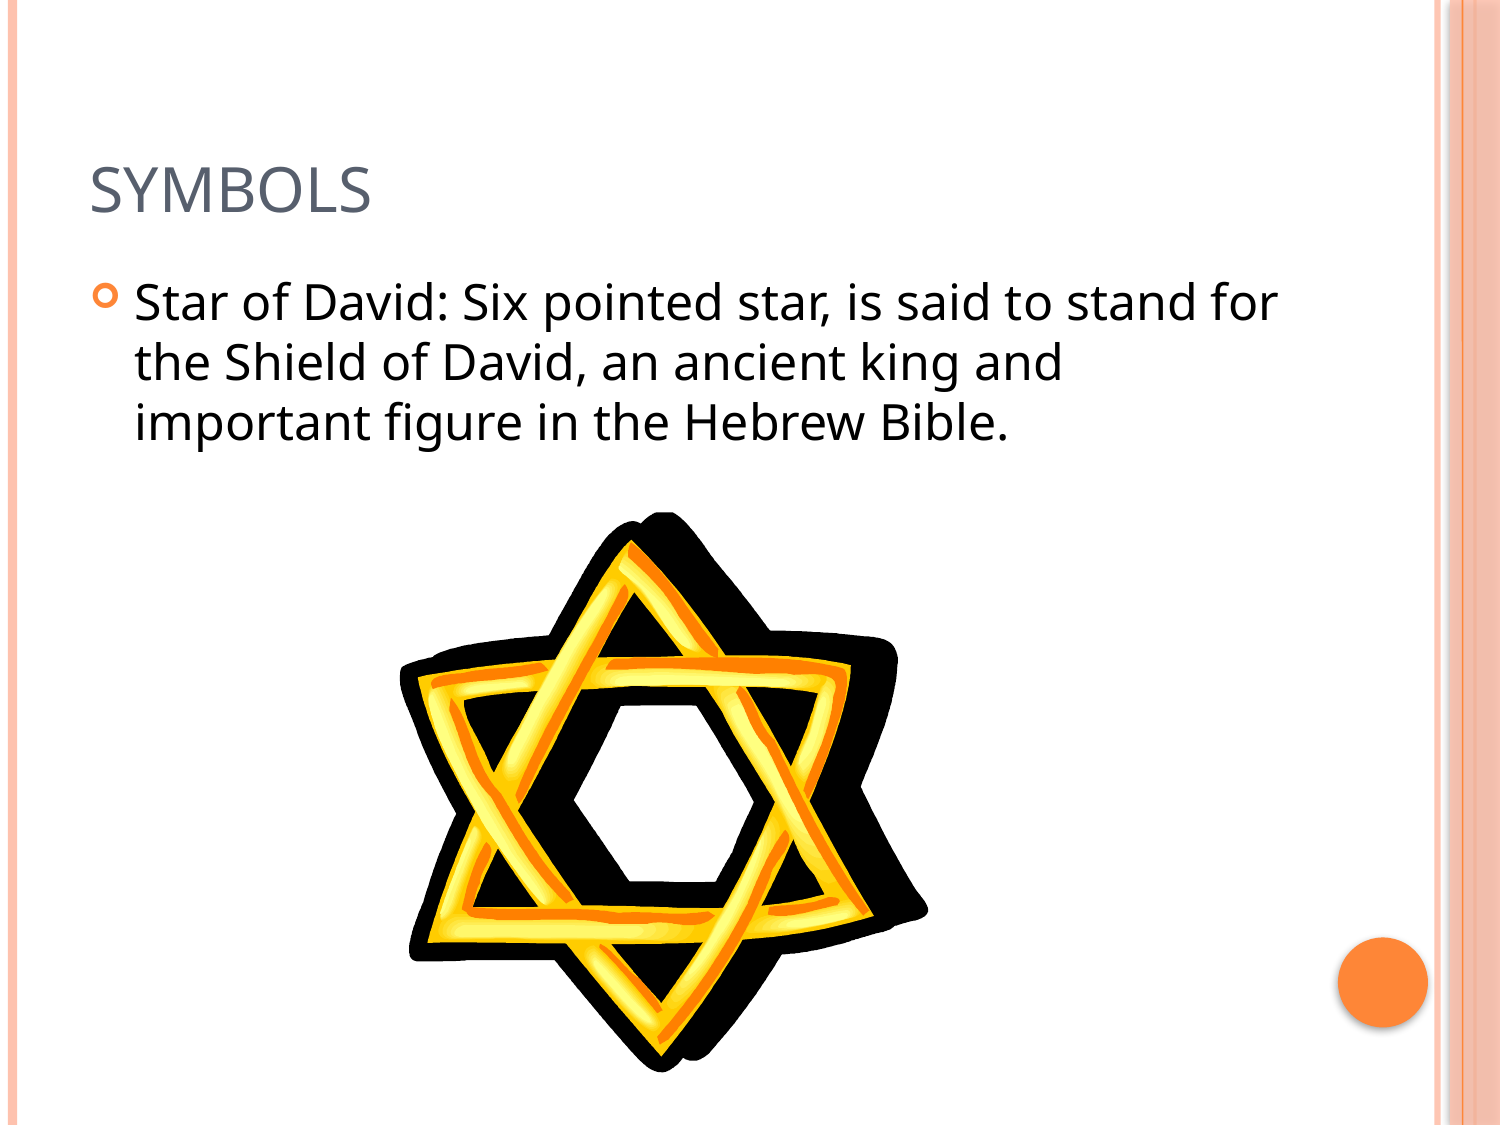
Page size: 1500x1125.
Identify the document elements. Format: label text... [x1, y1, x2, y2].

title Symbols [75, 45, 1300, 233]
picture [399, 511, 934, 1078]
list Star of David: Six pointed star, is said to stand for the Shield of David, an ancient king and important figure in the Hebrew Bible. [75, 262, 1300, 1062]
